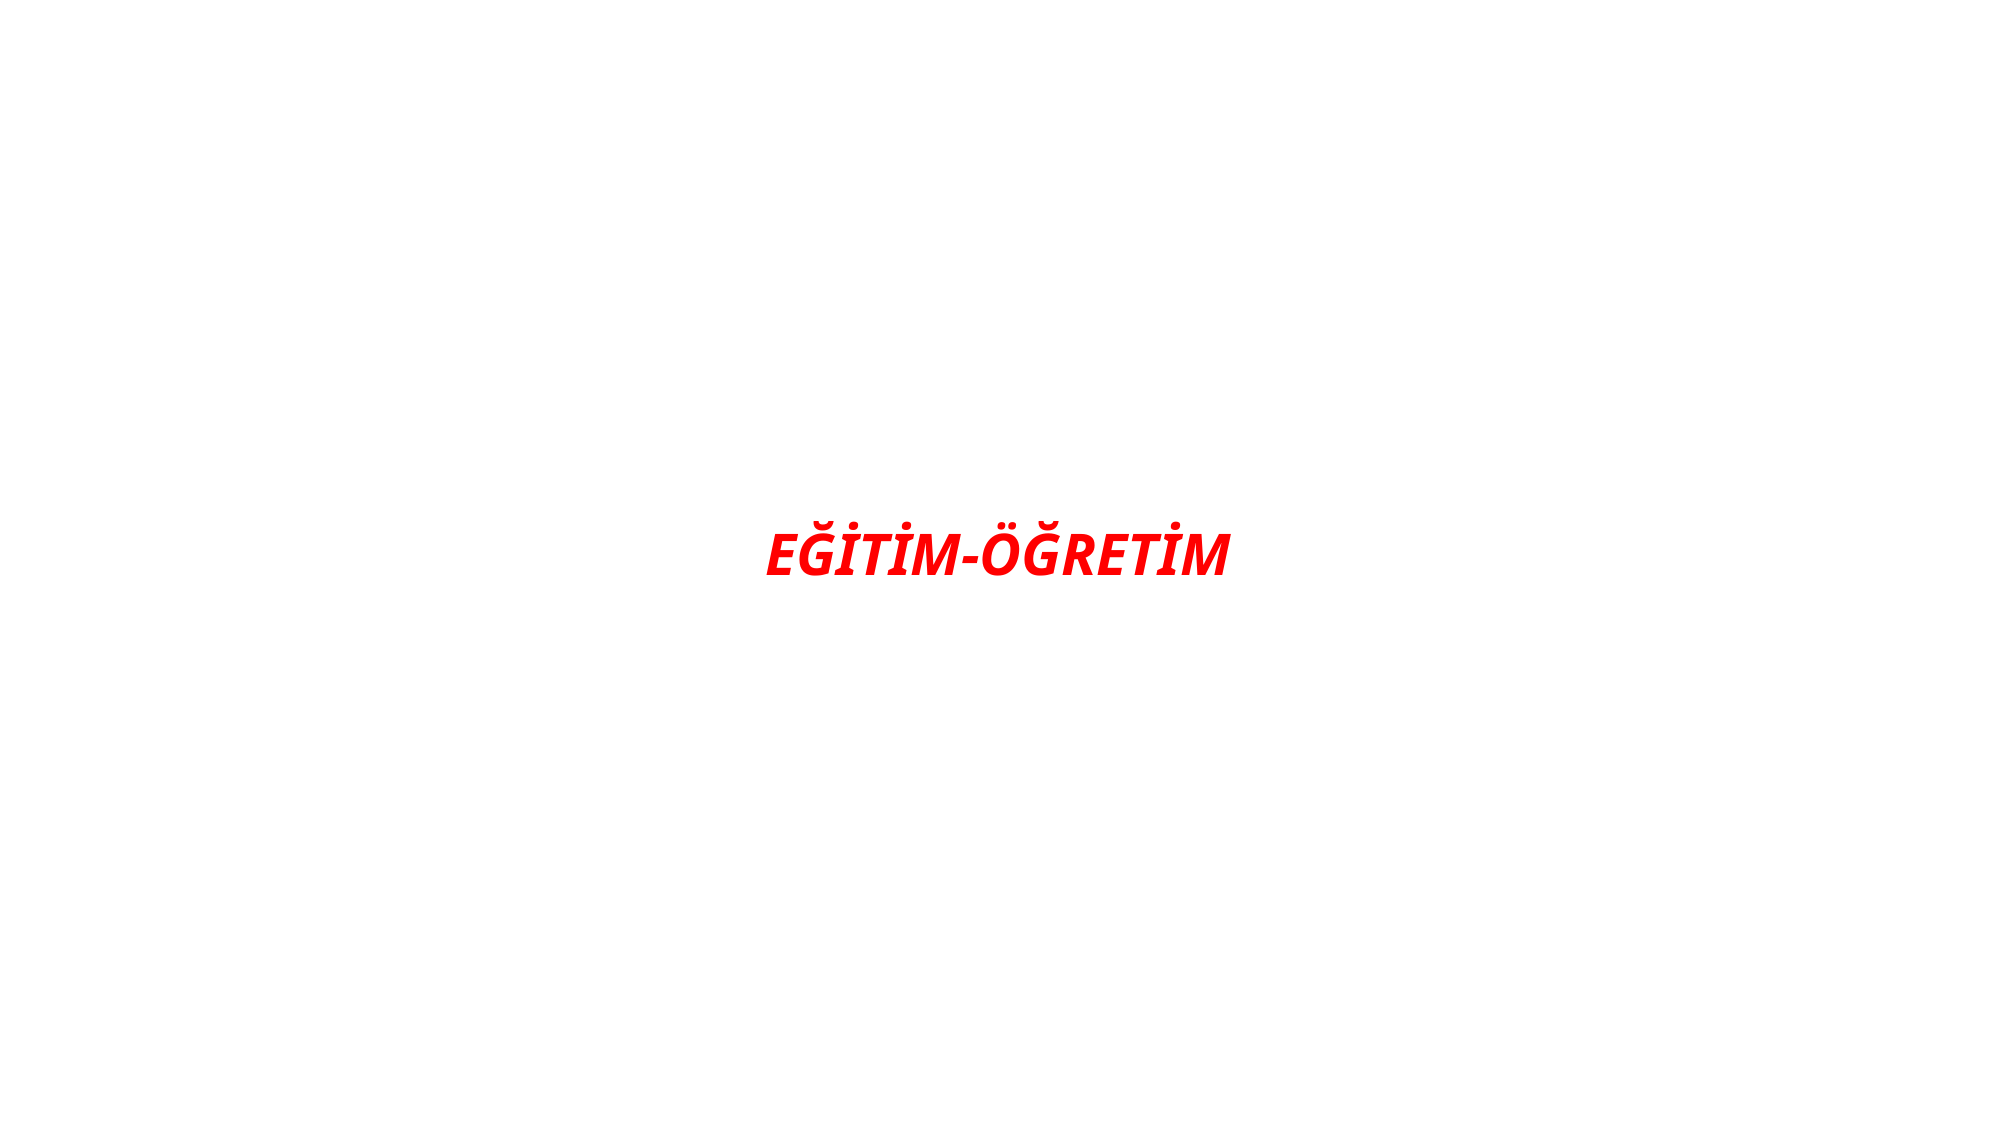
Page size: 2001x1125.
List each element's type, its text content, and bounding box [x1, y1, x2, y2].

title EĞİTİM-ÖĞRETİM [187, 391, 1825, 665]
